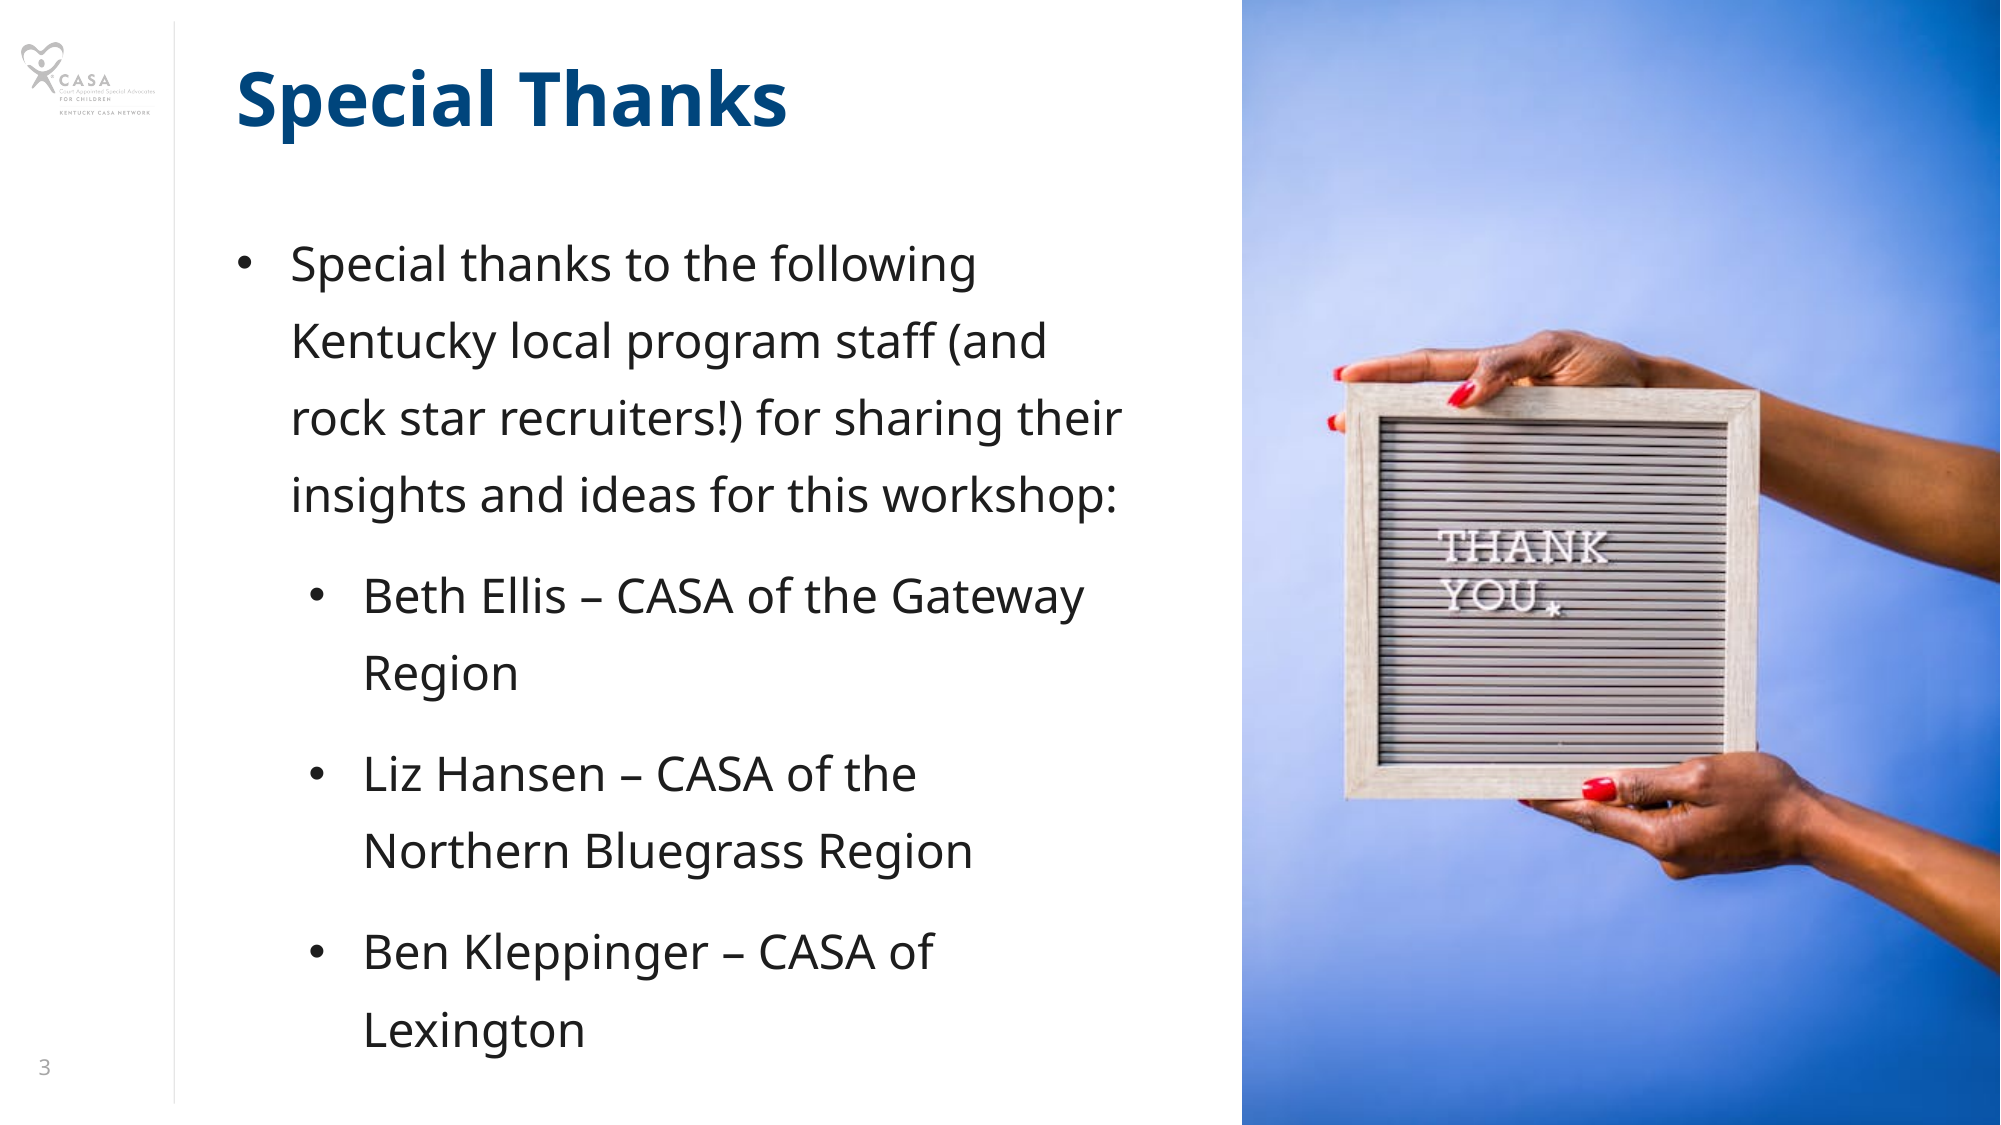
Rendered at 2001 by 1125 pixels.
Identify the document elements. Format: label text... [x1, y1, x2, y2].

text_box Special Thanks [221, 44, 1242, 149]
text_box Special thanks to the following Kentucky local program staff (and rock star recruiters!) for sharing their insights and ideas for this workshop: Beth Ellis – CASA of the Gateway Region Liz Hansen – CASA of the Northern Bluegrass Region Ben Kleppinger – CASA of Lexington [221, 205, 1154, 1081]
picture [21, 42, 155, 115]
picture [1242, 0, 2000, 1125]
